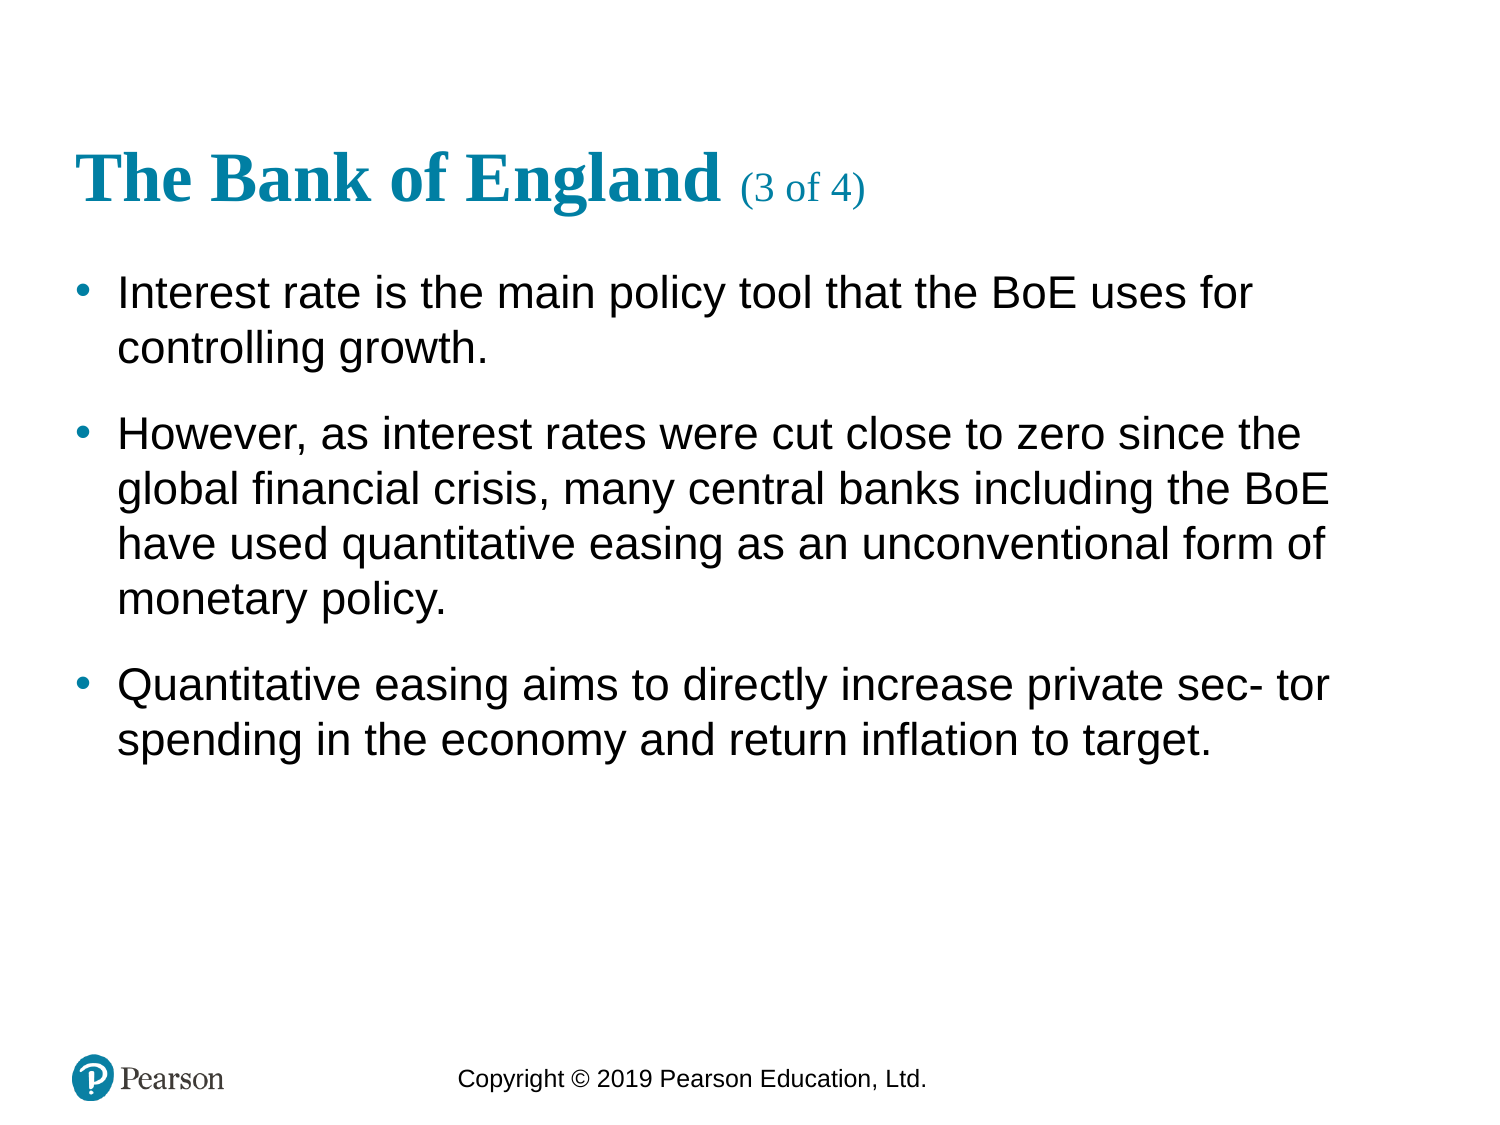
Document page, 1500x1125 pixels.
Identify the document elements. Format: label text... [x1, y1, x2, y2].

picture [81, 1064, 107, 1089]
picture [99, 1054, 224, 1101]
title The Bank of England (3 of 4) [75, 35, 1425, 216]
picture [72, 1054, 89, 1072]
picture [72, 1087, 83, 1101]
list Interest rate is the main policy tool that the BoE uses for controlling growth. However, as interest rates were cut close to zero since the global financial crisis, many central banks including the BoE have used quantitative easing as an unconventional form of monetary policy. Quantitative easing aims to directly increase private sec- tor spending in the economy and return inflation to target. [75, 262, 1425, 1005]
